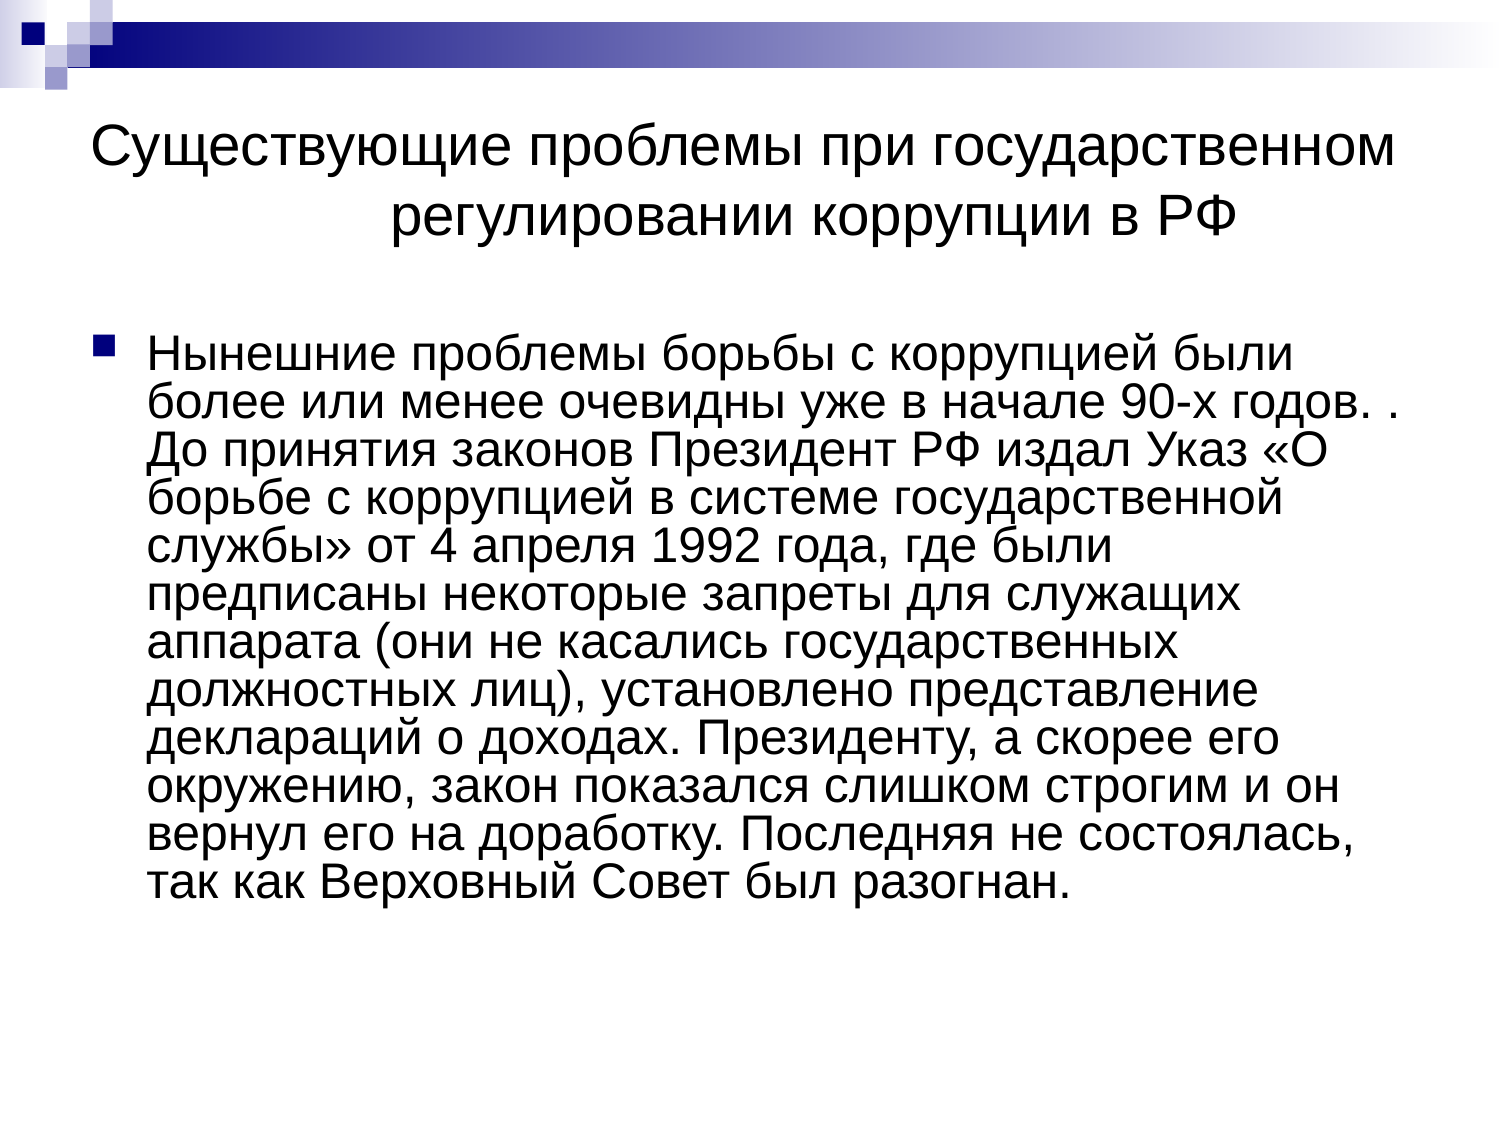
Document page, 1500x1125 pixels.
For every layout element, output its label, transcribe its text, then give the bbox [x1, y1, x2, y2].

list Нынешние проблемы борьбы с коррупцией были более или менее очевидны уже в начале 90-х годов. . До принятия законов Президент РФ издал Указ «О борьбе с коррупцией в системе государственной службы» от 4 апреля 1992 года, где были предписаны некоторые запреты для служащих аппарата (они не касались государственных должностных лиц), установлено представление деклараций о доходах. Президенту, а скорее его окружению, закон показался слишком строгим и он вернул его на доработку. Последняя не состоялась, так как Верховный Совет был разогнан. [75, 324, 1425, 963]
title Существующие проблемы при государственном регулировании коррупции в РФ [75, 75, 1425, 279]
